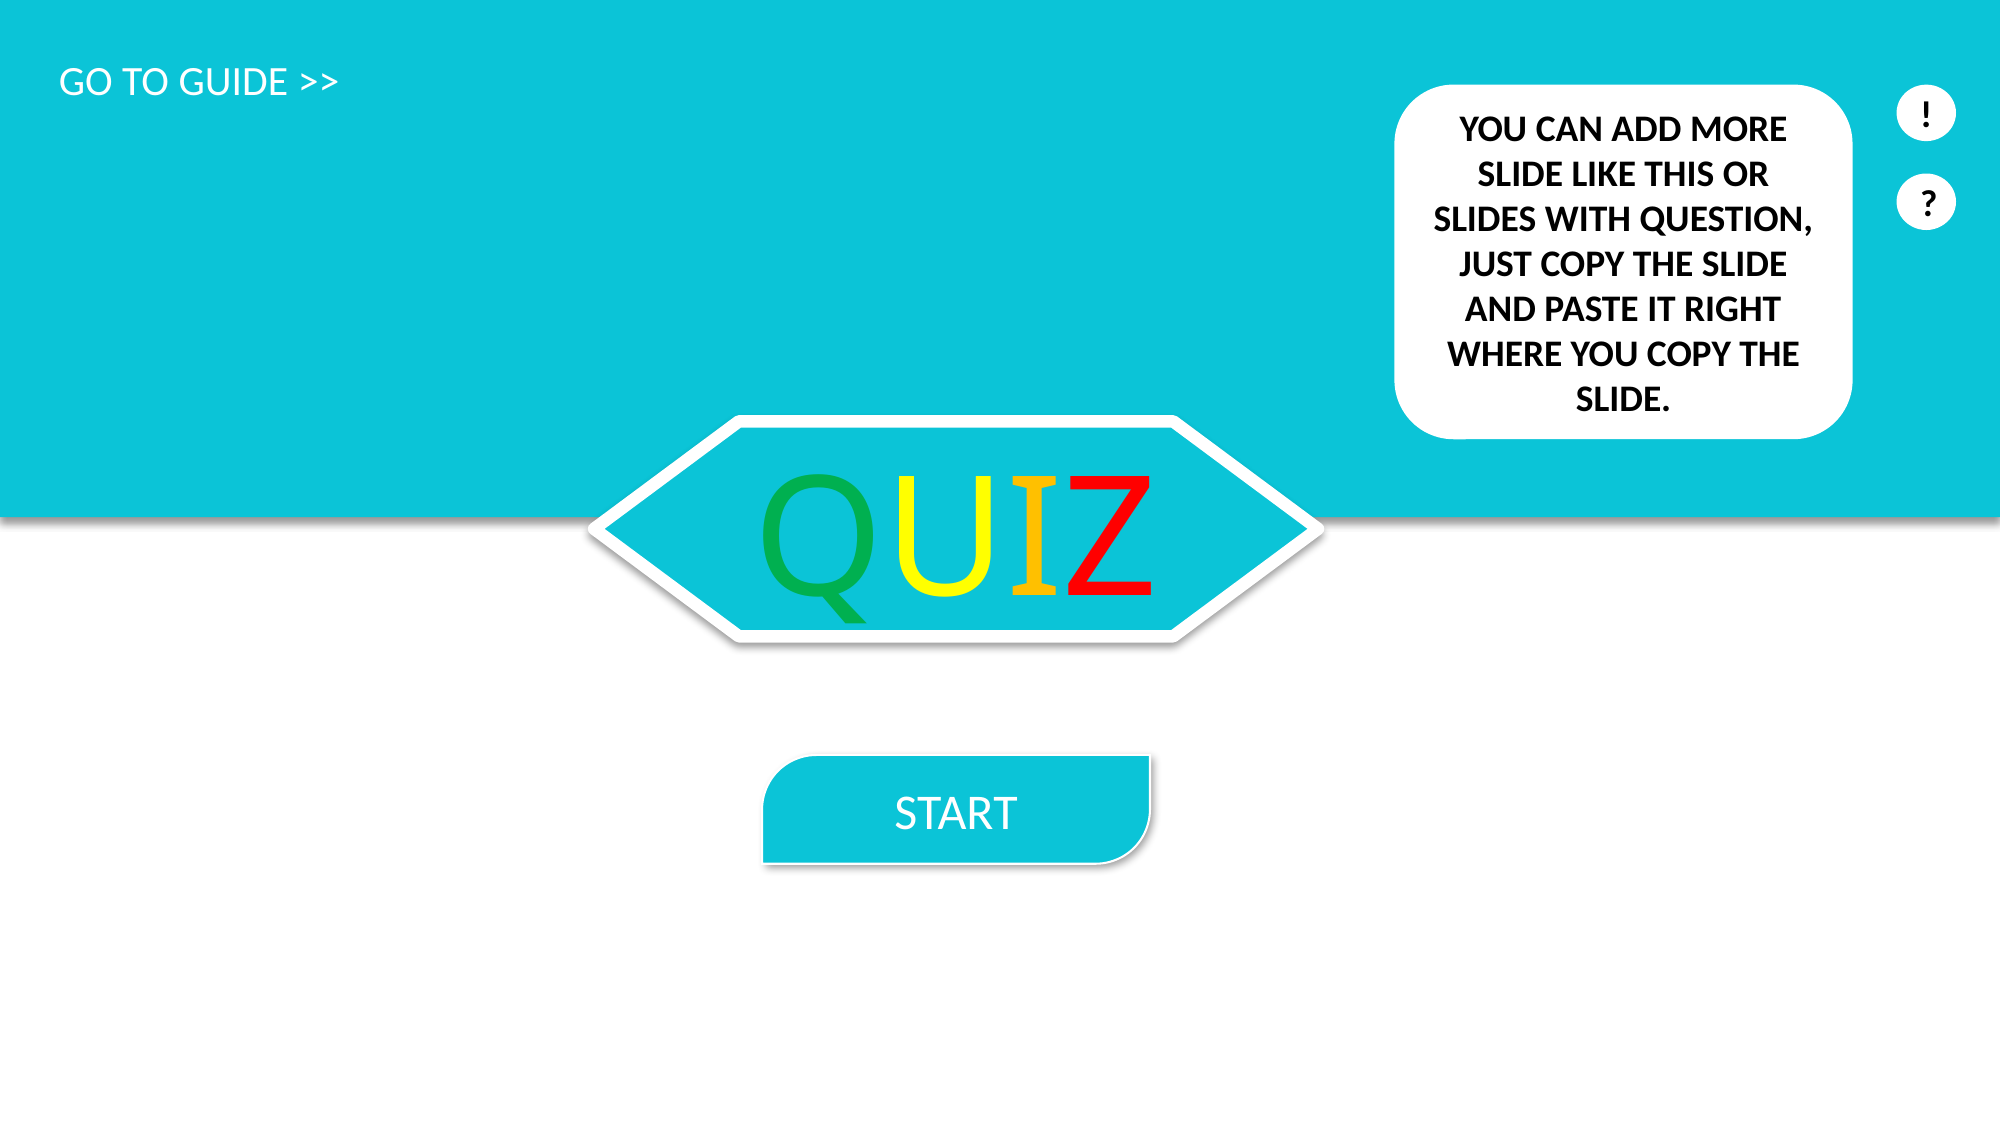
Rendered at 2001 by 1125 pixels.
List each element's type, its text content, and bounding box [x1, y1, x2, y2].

text_box ? [1895, 172, 1958, 232]
text_box GO TO GUIDE >> [43, 46, 503, 112]
text_box [0, 0, 2000, 518]
text_box START [761, 753, 1152, 865]
text_box YOU CAN ADD MORE SLIDE LIKE THIS OR SLIDES WITH QUESTION, JUST COPY THE SLIDE AND PASTE IT RIGHT WHERE YOU COPY THE SLIDE. [1394, 84, 1853, 440]
text_box ! [1895, 83, 1958, 143]
text_box QUIZ [594, 421, 1318, 637]
